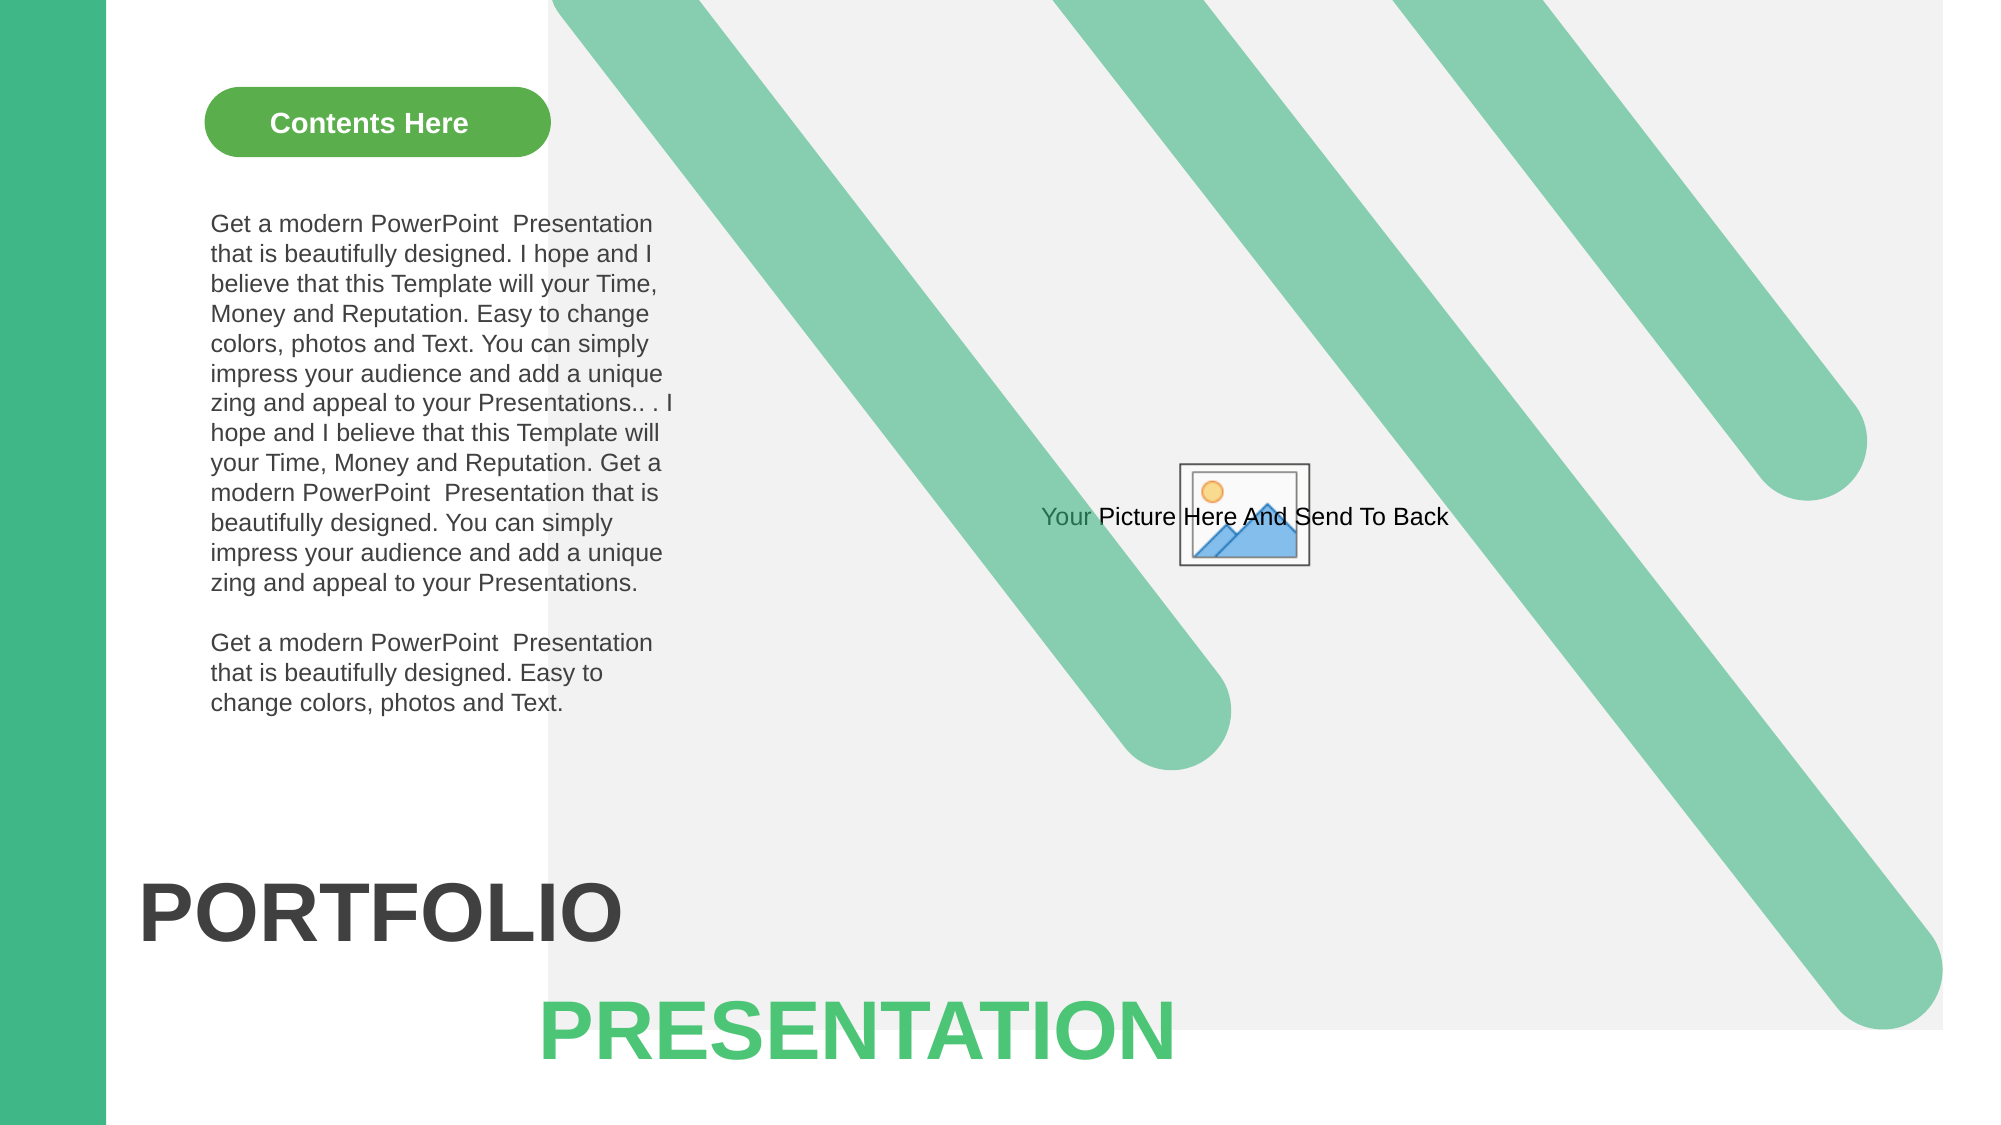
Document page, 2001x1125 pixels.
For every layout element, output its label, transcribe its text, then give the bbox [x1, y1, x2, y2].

picture [548, 0, 1943, 1030]
text_box [0, 0, 107, 1125]
text_box Contents Here [204, 86, 548, 158]
text_box Get a modern PowerPoint Presentation that is beautifully designed. I hope and I believe that this Template will your Time, Money and Reputation. Easy to change colors, photos and Text. You can simply impress your audience and add a unique zing and appeal to your Presentations.. . I hope and I believe that this Template will your Time, Money and Reputation. Get a modern PowerPoint Presentation that is beautifully designed. You can simply impress your audience and add a unique zing and appeal to your Presentations. Get a modern PowerPoint Presentation that is beautifully designed. Easy to change colors, photos and Text. [195, 199, 548, 724]
text_box PORTFOLIO [138, 849, 548, 968]
text_box PRESENTATION [538, 967, 1261, 1086]
